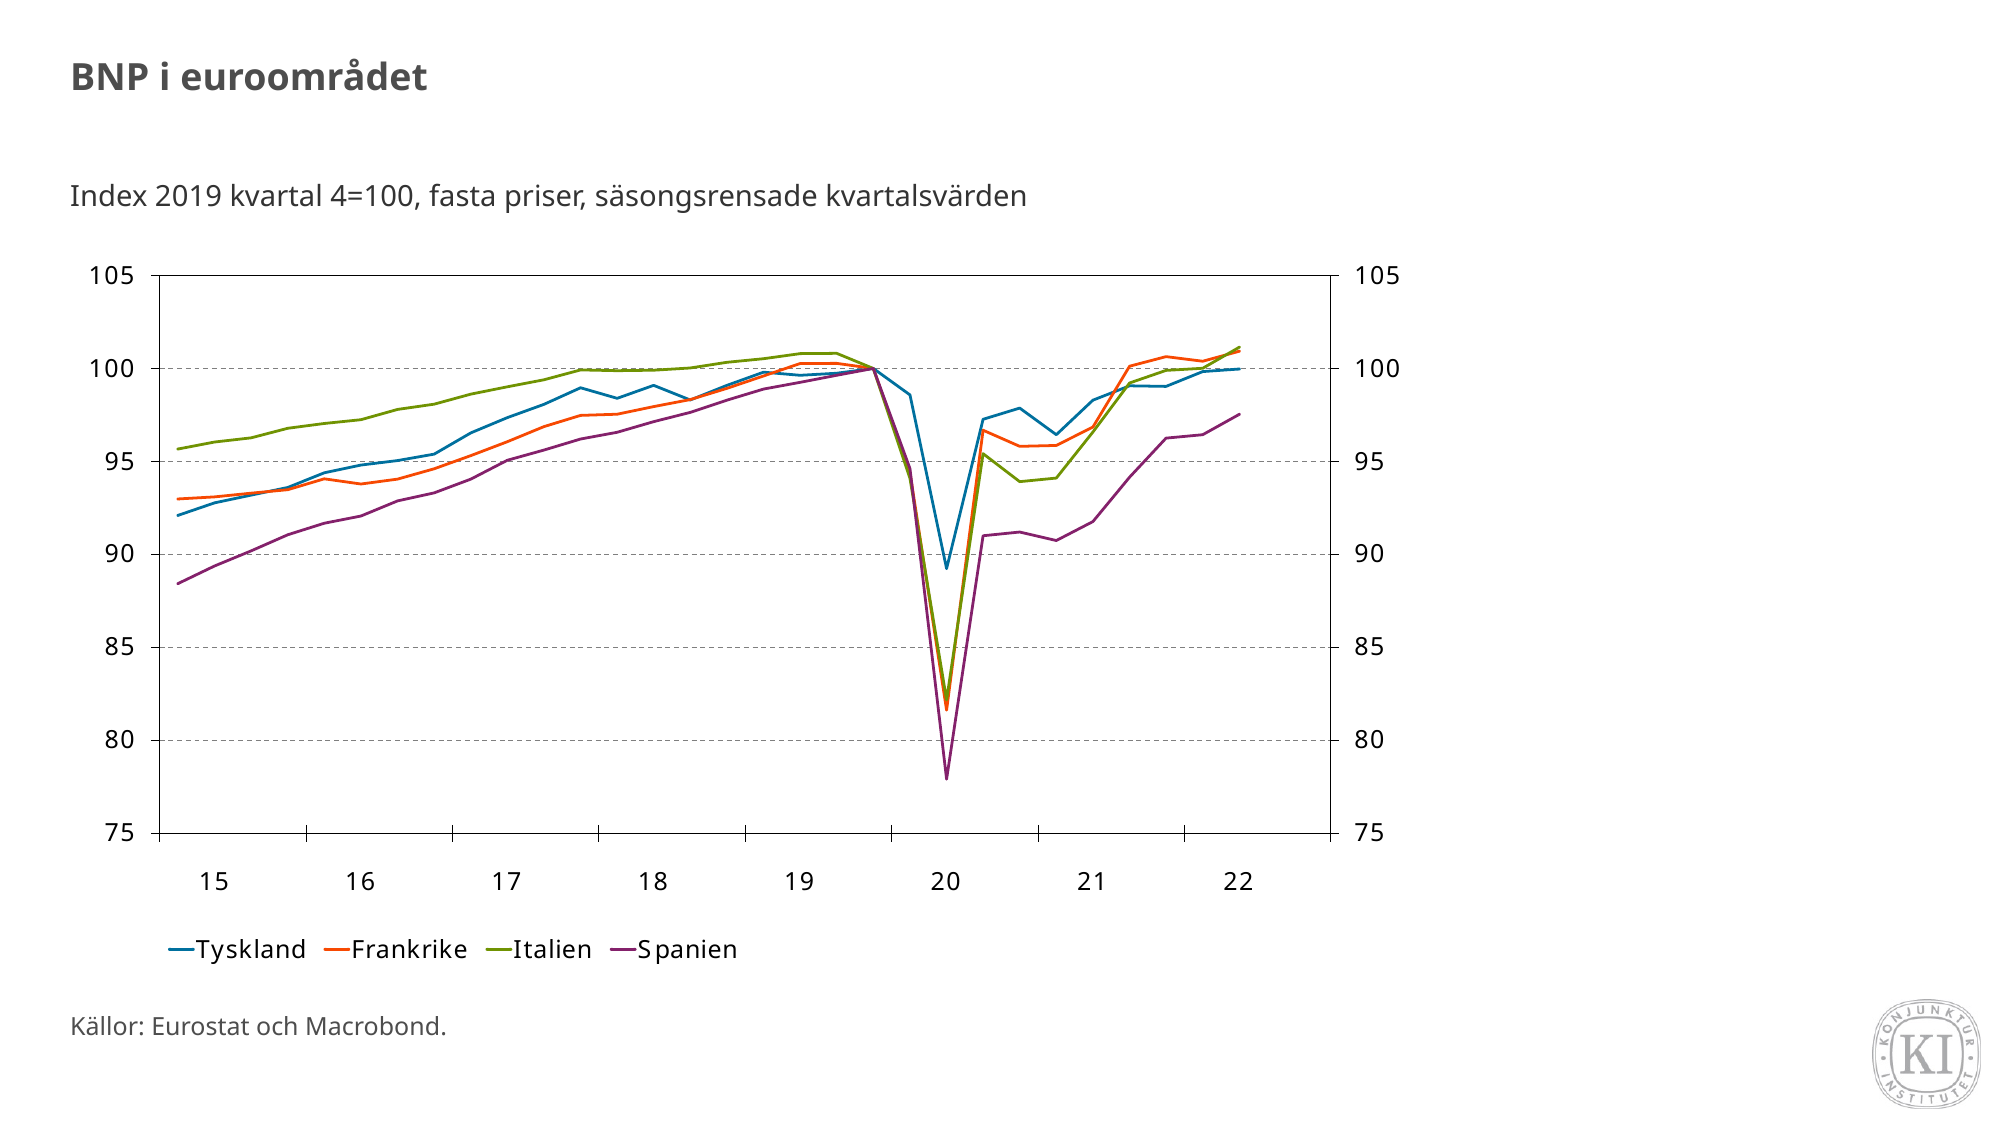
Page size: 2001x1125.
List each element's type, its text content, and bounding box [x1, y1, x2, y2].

list Index 2019 kvartal 4=100, fasta priser, säsongsrensade kvartalsvärden [55, 137, 1476, 220]
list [72, 249, 1491, 984]
picture [1872, 999, 1981, 1109]
subtitle Källor: Eurostat och Macrobond. [55, 1003, 1476, 1106]
title BNP i euroområdet [55, 45, 1476, 128]
